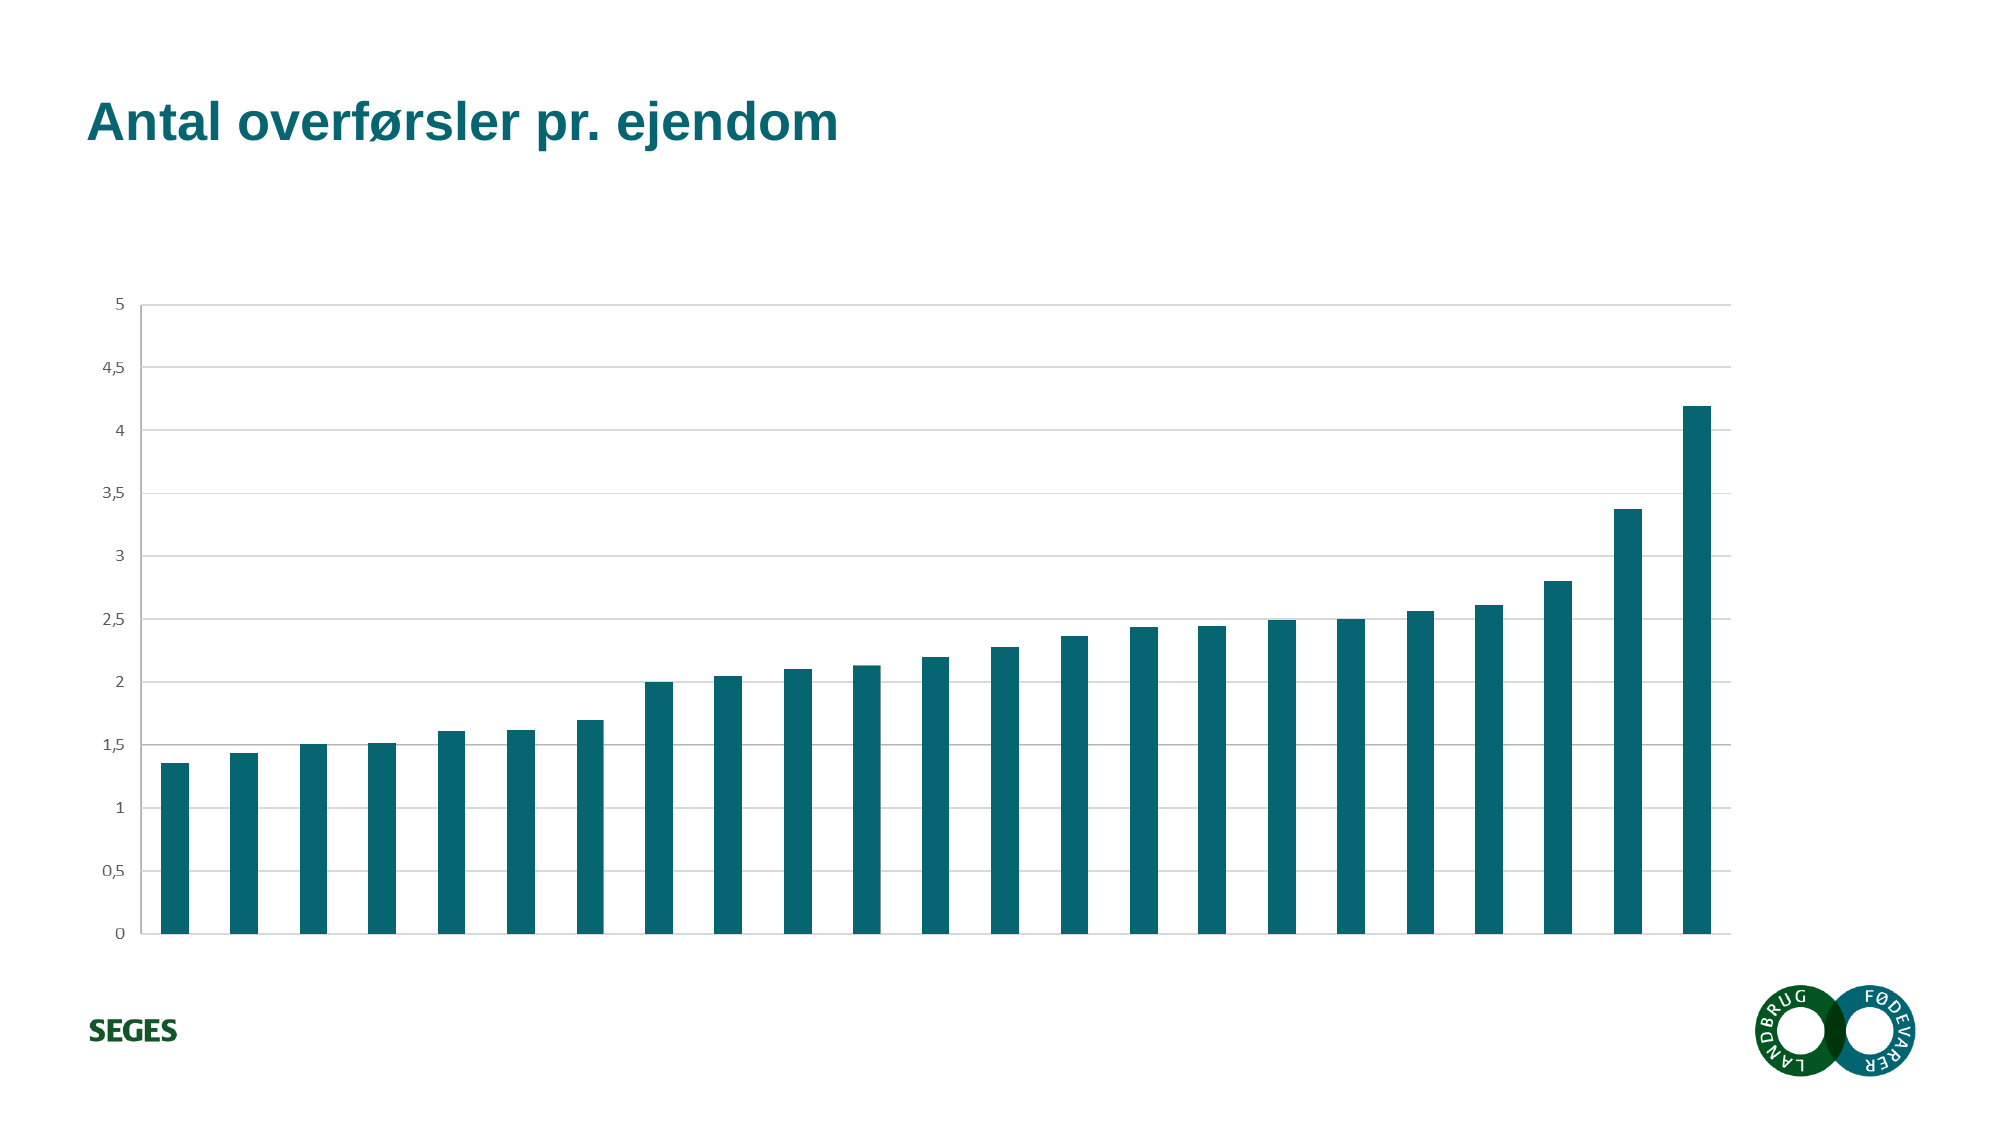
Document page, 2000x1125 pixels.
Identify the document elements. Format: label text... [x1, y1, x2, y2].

picture [1752, 982, 1918, 1079]
picture [85, 1011, 180, 1049]
title Antal overførsler pr. ejendom [86, 64, 1627, 182]
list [88, 282, 1752, 956]
